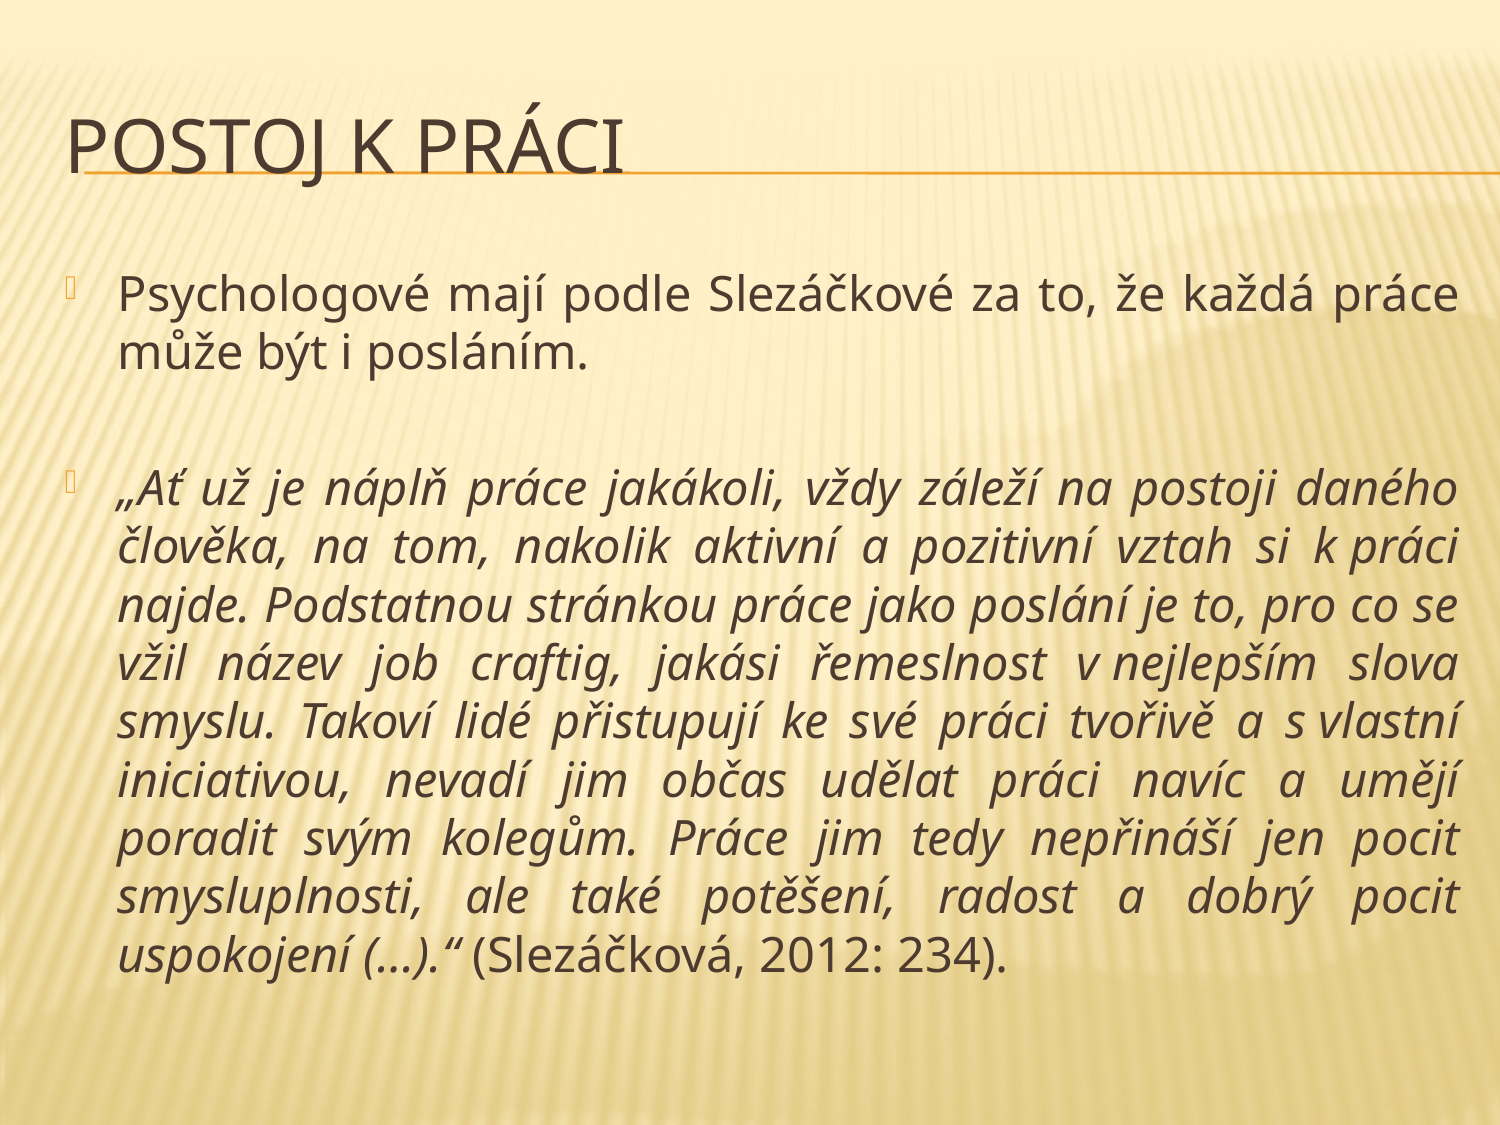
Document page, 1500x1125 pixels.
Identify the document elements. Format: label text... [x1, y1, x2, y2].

list Psychologové mají podle Slezáčkové za to, že každá práce může být i posláním. „Ať už je náplň práce jakákoli, vždy záleží na postoji daného člověka, na tom, nakolik aktivní a pozitivní vztah si k práci najde. Podstatnou stránkou práce jako poslání je to, pro co se vžil název job craftig, jakási řemeslnost v nejlepším slova smyslu. Takoví lidé přistupují ke své práci tvořivě a s vlastní iniciativou, nevadí jim občas udělat práci navíc a umějí poradit svým kolegům. Práce jim tedy nepřináší jen pocit smysluplnosti, ale také potěšení, radost a dobrý pocit uspokojení (…).“ (Slezáčková, 2012: 234). [50, 254, 1475, 998]
title Postoj k práci [50, 75, 1475, 213]
